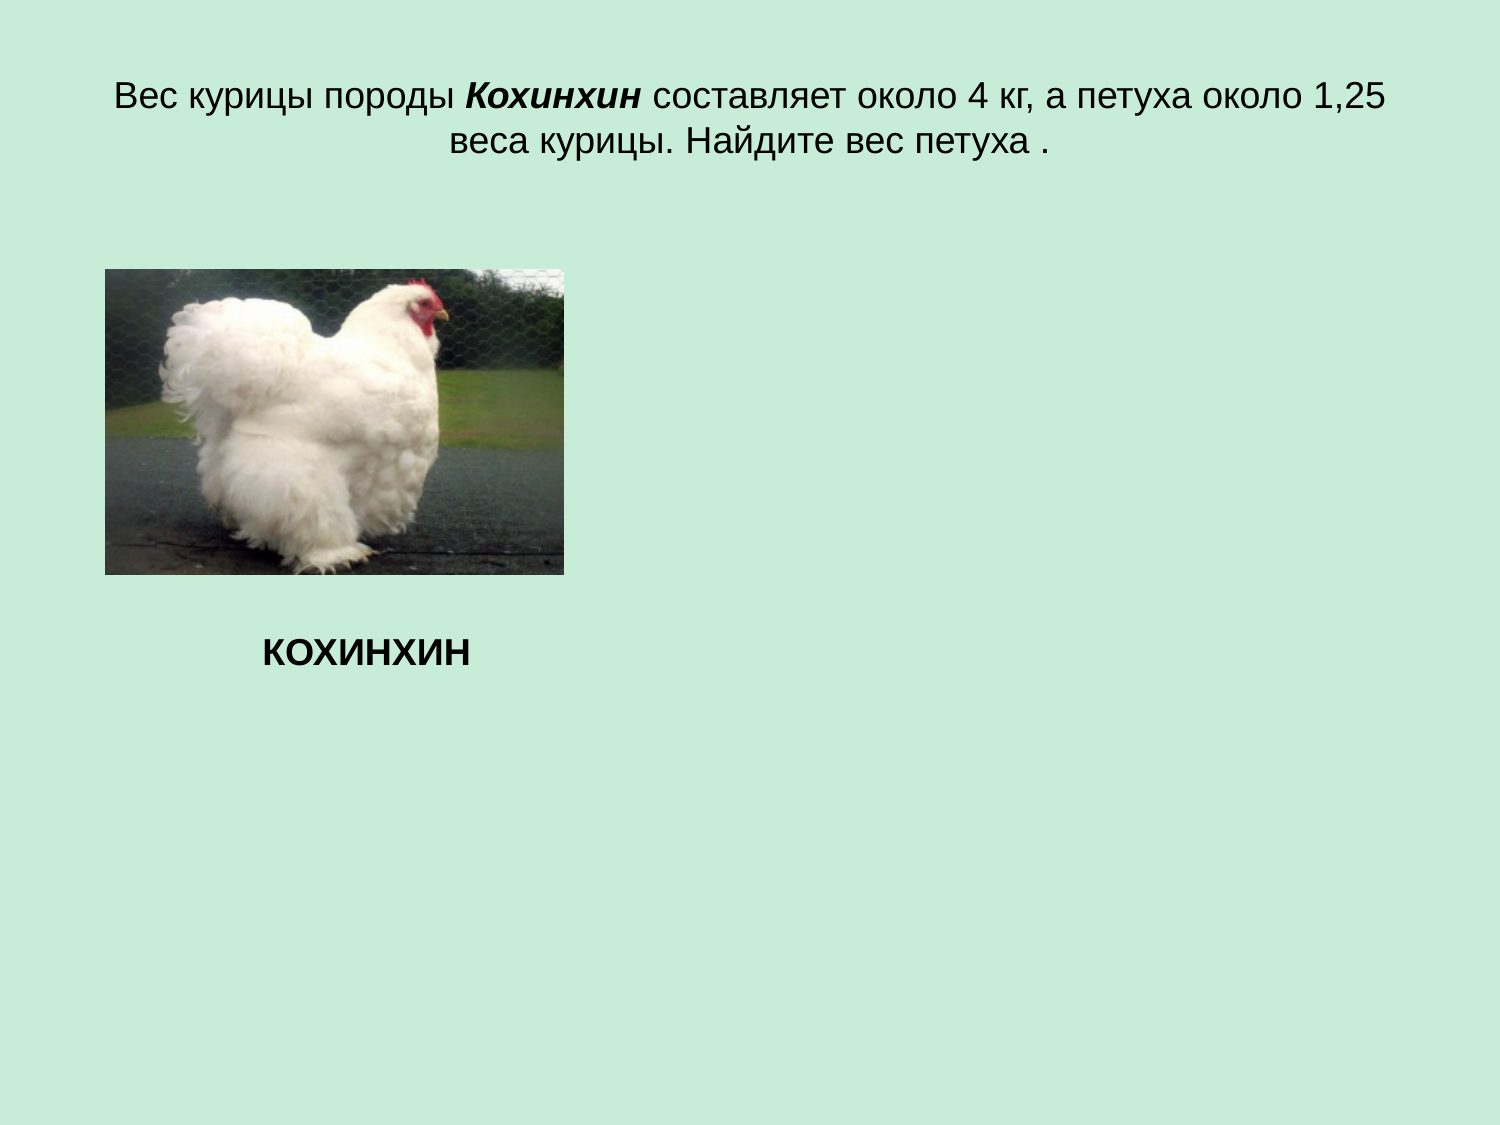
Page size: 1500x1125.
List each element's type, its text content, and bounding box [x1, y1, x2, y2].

title Вес курицы породы Кохинхин составляет около 4 кг, а петуха около 1,25 веса курицы. Найдите вес петуха . [74, 44, 1426, 233]
picture [105, 269, 564, 575]
text_box КОХИНХИН [247, 621, 486, 681]
